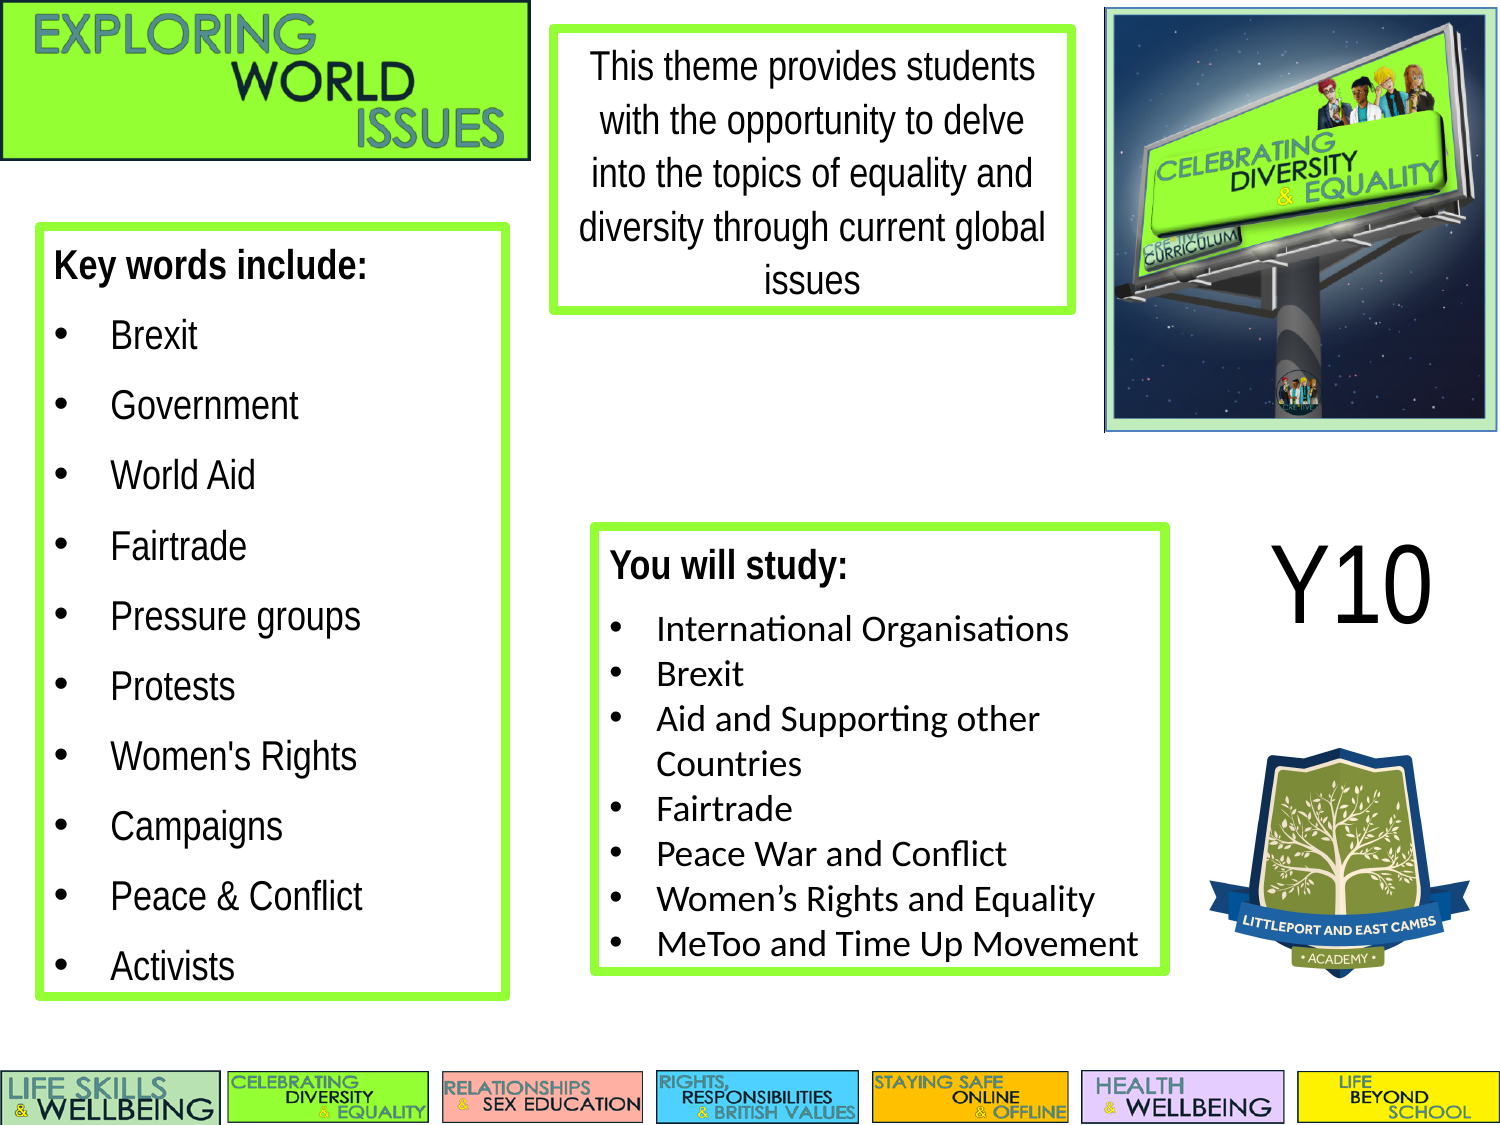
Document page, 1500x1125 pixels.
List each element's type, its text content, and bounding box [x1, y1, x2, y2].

picture [0, 1070, 1500, 1125]
text_box Y10 [1254, 504, 1449, 654]
text_box You will study: International Organisations Brexit Aid and Supporting other Countries Fairtrade Peace War and Conflict Women’s Rights and Equality MeToo and Time Up Movement [594, 526, 1165, 972]
picture [1191, 730, 1489, 1000]
picture [1104, 7, 1498, 433]
text_box This theme provides students with the opportunity to delve into the topics of equality and diversity through current global issues [553, 28, 1072, 311]
text_box Key words include: Brexit Government World Aid Fairtrade Pressure groups Protests Women's Rights Campaigns Peace & Conflict Activists [39, 226, 506, 997]
picture [0, 0, 531, 162]
